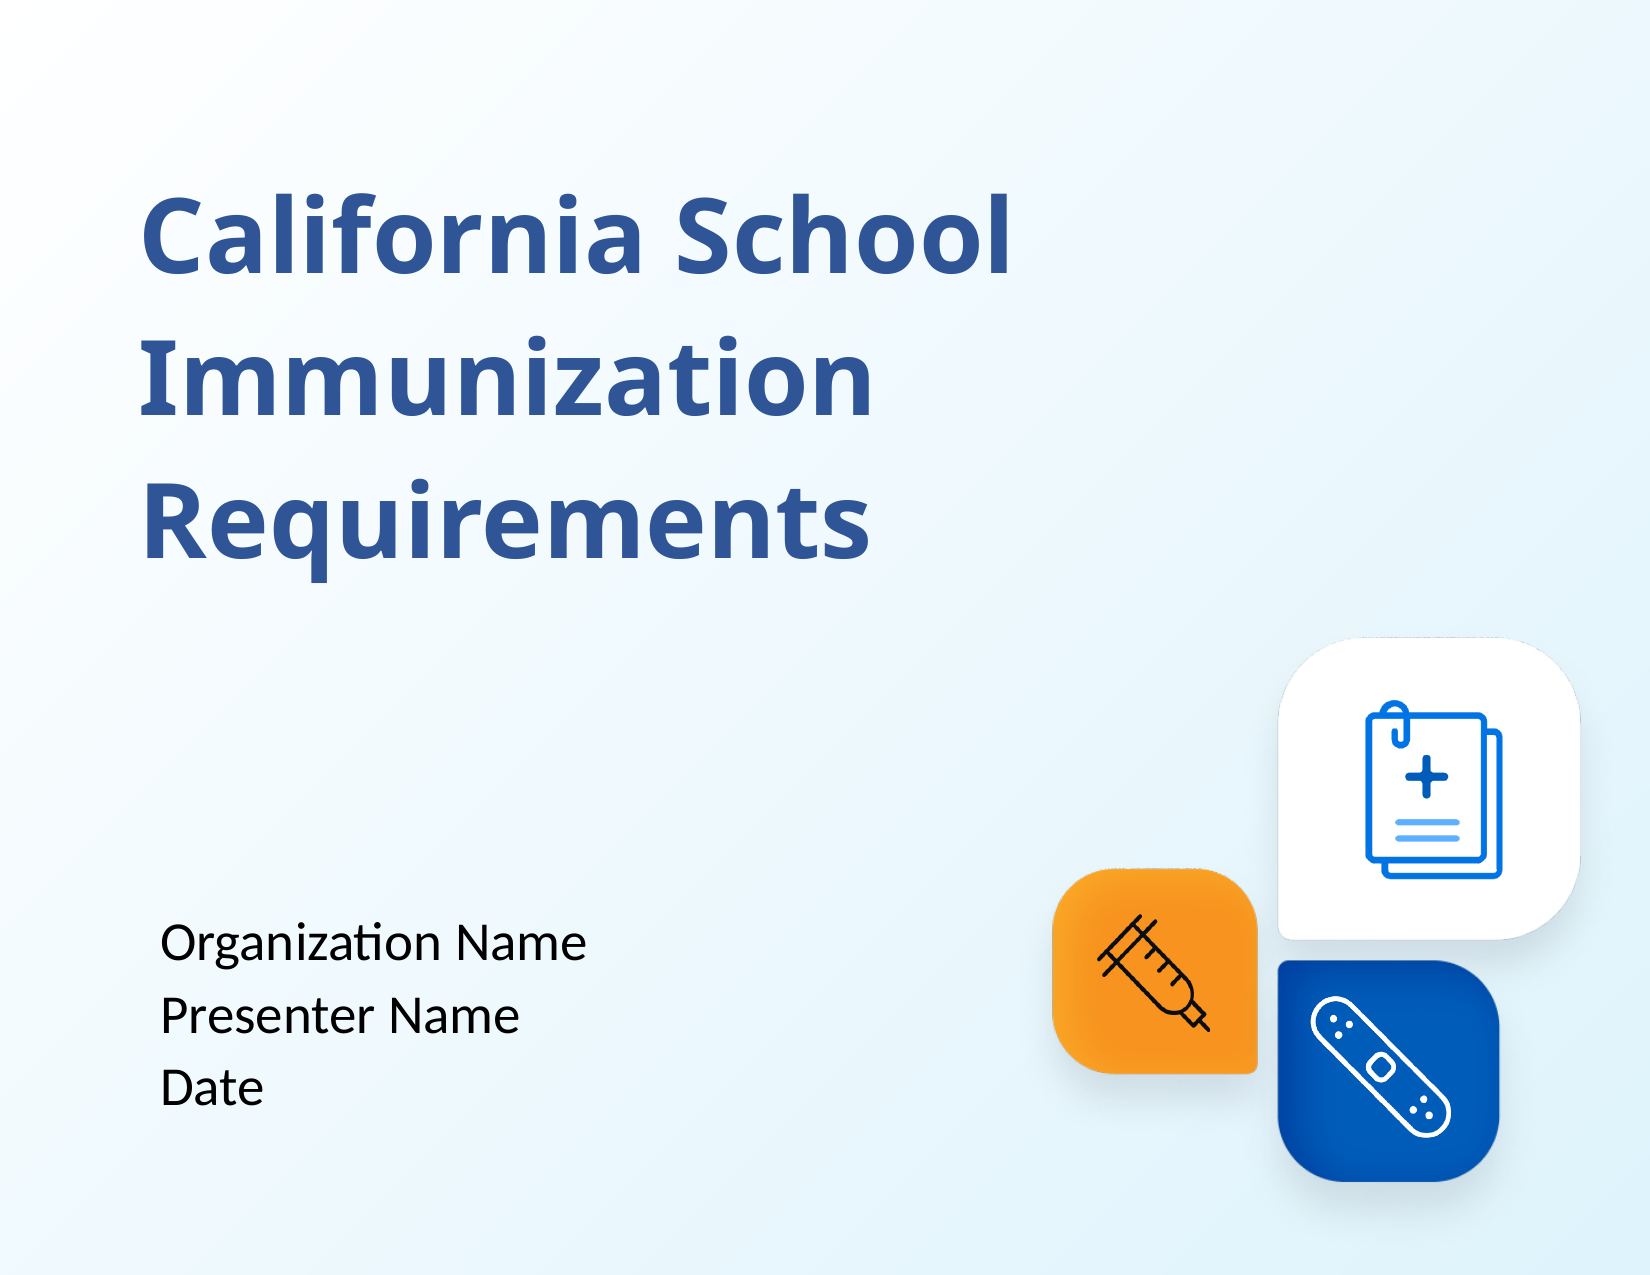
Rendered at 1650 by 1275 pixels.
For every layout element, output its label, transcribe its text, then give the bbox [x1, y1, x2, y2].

subtitle Organization Name Presenter Name Date [145, 913, 1012, 1146]
title California School Immunization Requirements [123, 152, 1527, 597]
picture [1012, 624, 1621, 1254]
